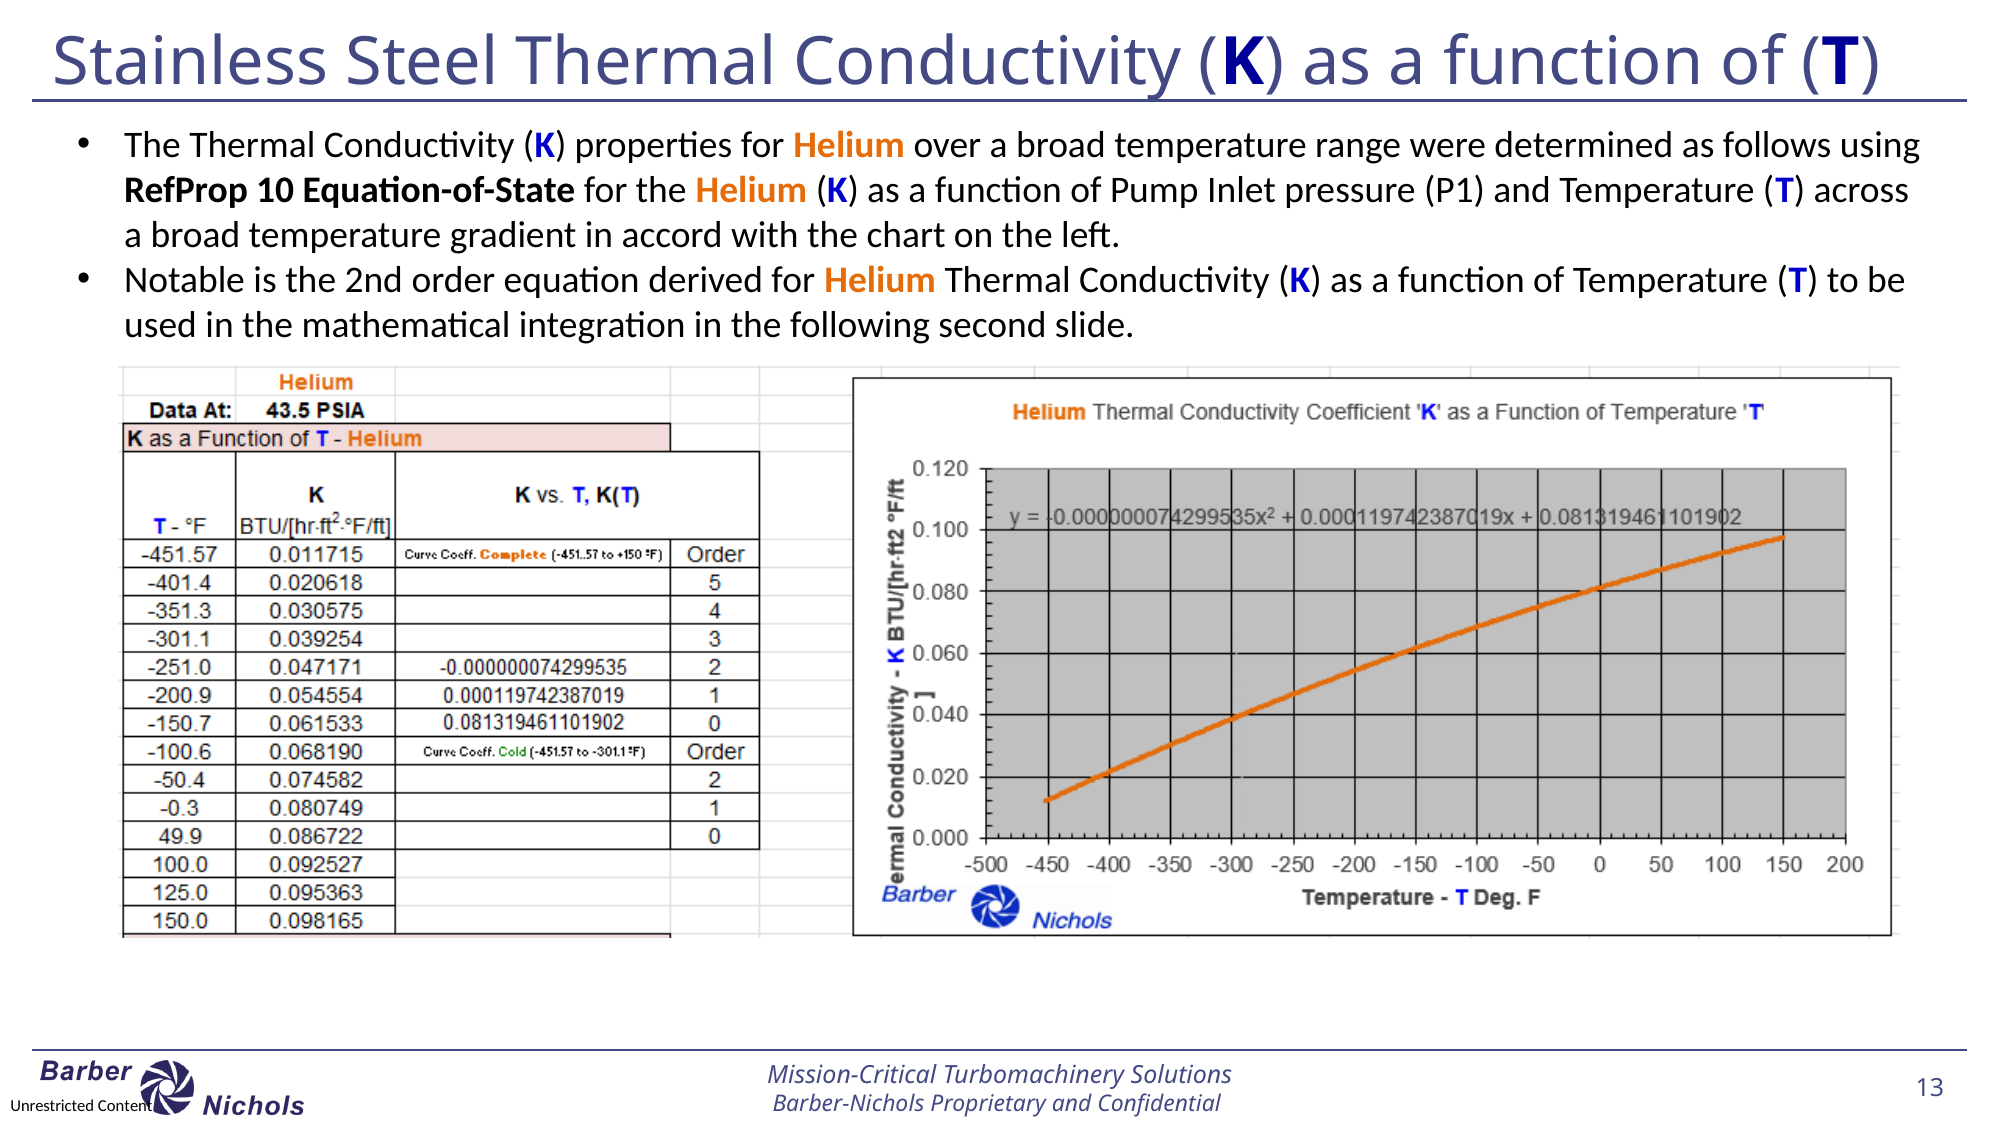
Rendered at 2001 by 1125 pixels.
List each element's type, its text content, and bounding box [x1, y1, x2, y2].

title Stainless Steel Thermal Conductivity (K) as a function of (T) [37, 10, 1900, 107]
picture [40, 1060, 304, 1115]
picture [118, 365, 1901, 938]
text_box The Thermal Conductivity (K) properties for Helium over a broad temperature range were determined as follows using RefProp 10 Equation-of-State for the Helium (K) as a function of Pump Inlet pressure (P1) and Temperature (T) across a broad temperature gradient in accord with the chart on the left. Notable is the 2nd order equation derived for Helium Thermal Conductivity (K) as a function of Temperature (T) to be used in the mathematical integration in the following second slide. [62, 112, 1938, 353]
